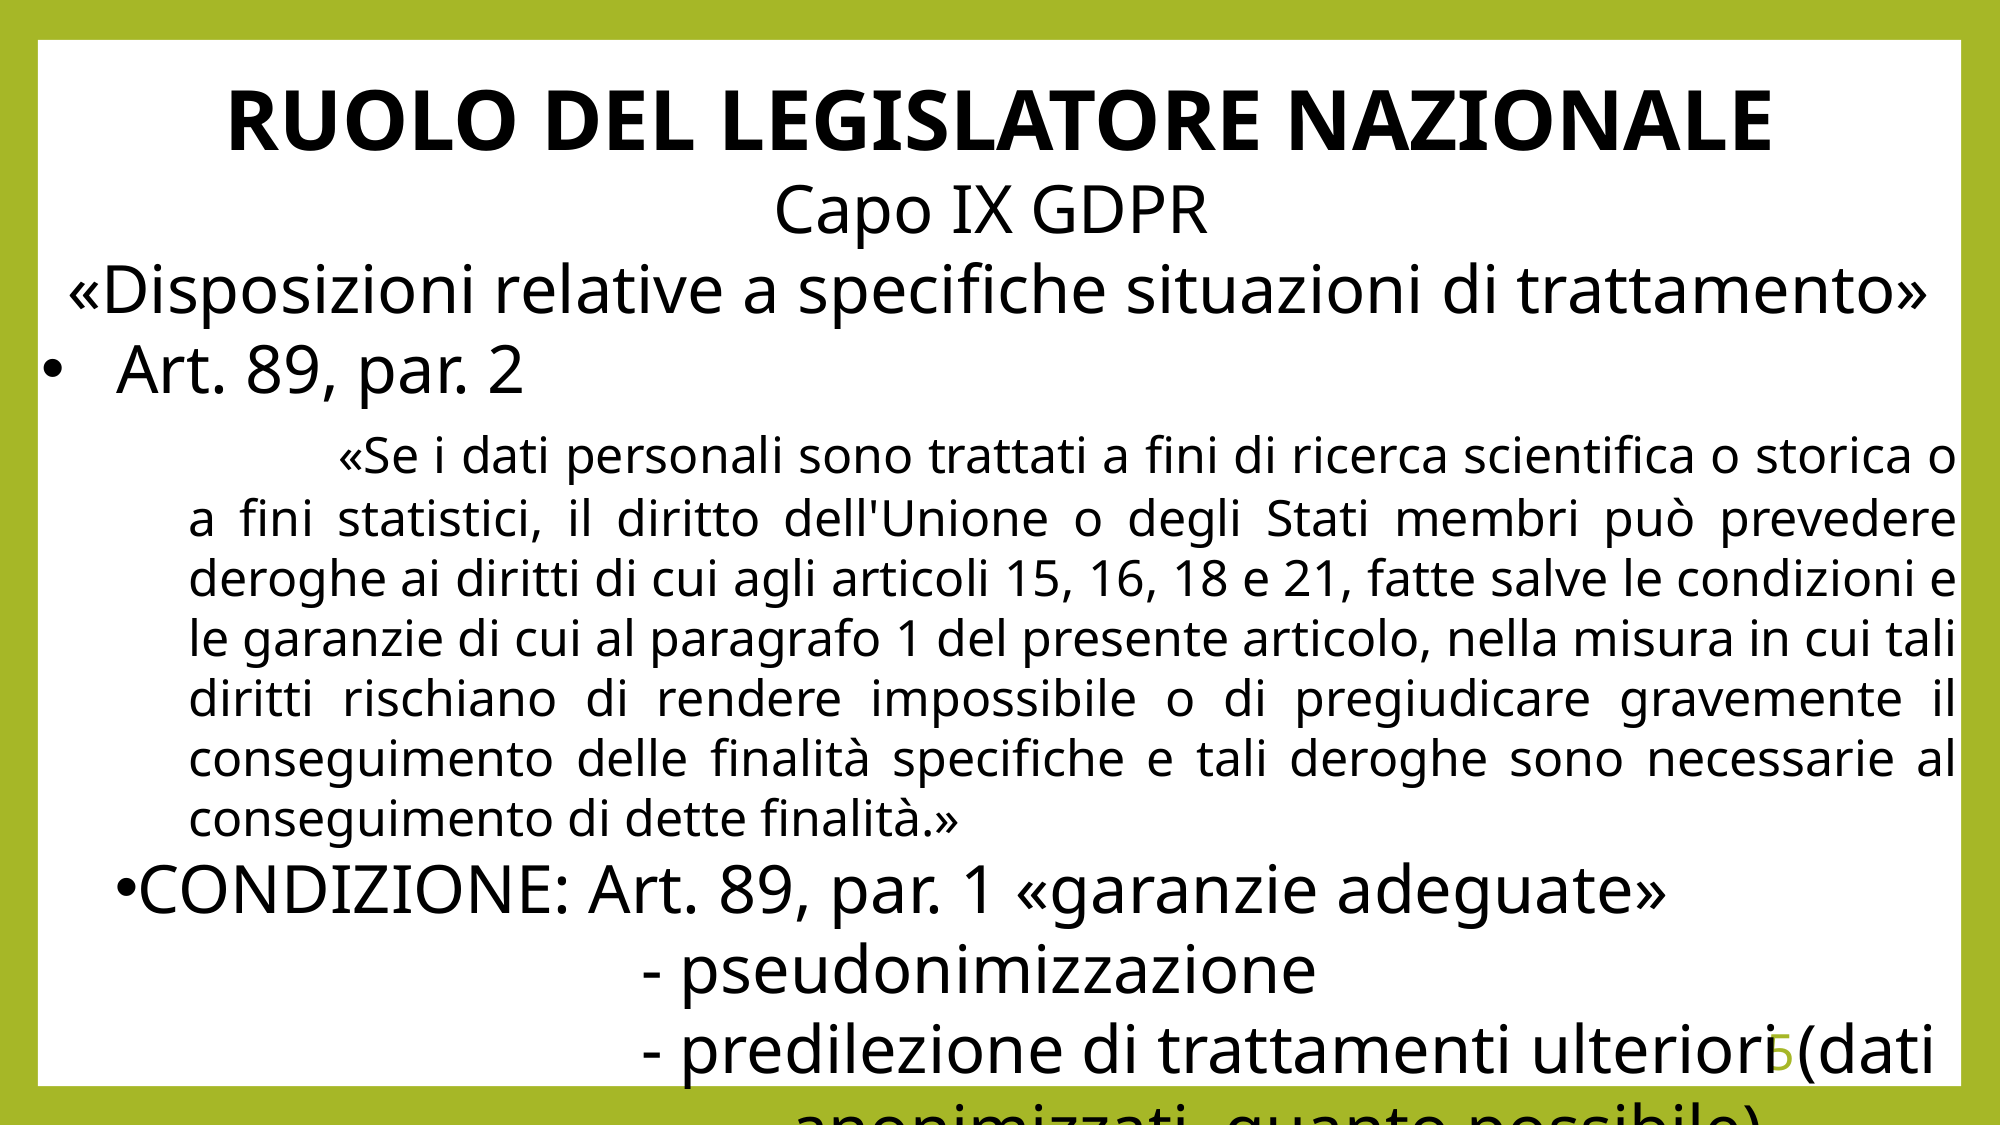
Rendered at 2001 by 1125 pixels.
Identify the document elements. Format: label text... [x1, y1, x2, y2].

text_box RUOLO DEL LEGISLATORE NAZIONALE Capo IX GDPR «Disposizioni relative a specifiche situazioni di trattamento» Art. 89, par. 2 «Se i dati personali sono trattati a fini di ricerca scientifica o storica o a fini statistici, il diritto dell'Unione o degli Stati membri può prevedere deroghe ai diritti di cui agli articoli 15, 16, 18 e 21, fatte salve le condizioni e le garanzie di cui al paragrafo 1 del presente articolo, nella misura in cui tali diritti rischiano di rendere impossibile o di pregiudicare gravemente il conseguimento delle finalità specifiche e tali deroghe sono necessarie al conseguimento di dette finalità.» CONDIZIONE: Art. 89, par. 1 «garanzie adeguate» - pseudonimizzazione - predilezione di trattamenti ulteriori (dati anonimizzati, quanto possibile) [26, 59, 1974, 1125]
